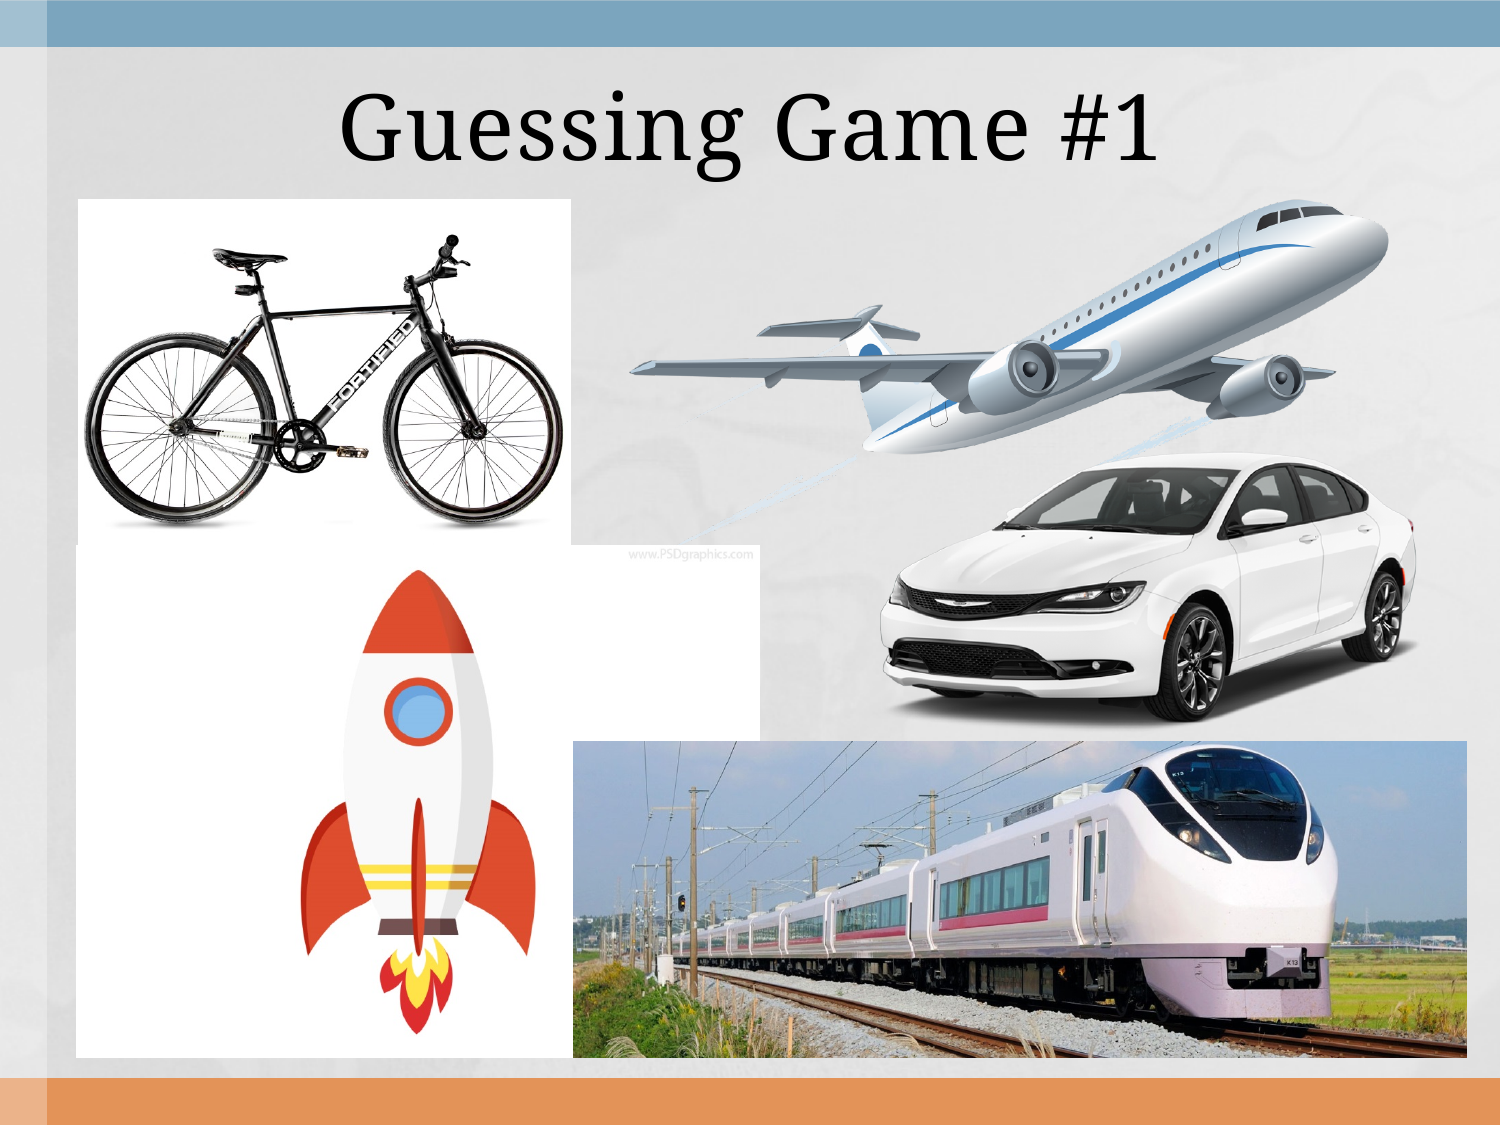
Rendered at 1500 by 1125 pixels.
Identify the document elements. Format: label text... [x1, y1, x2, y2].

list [606, 189, 1411, 567]
picture [856, 373, 1444, 739]
title Guessing Game #1 [49, 46, 1454, 202]
picture [76, 545, 1467, 1058]
picture [77, 199, 571, 543]
